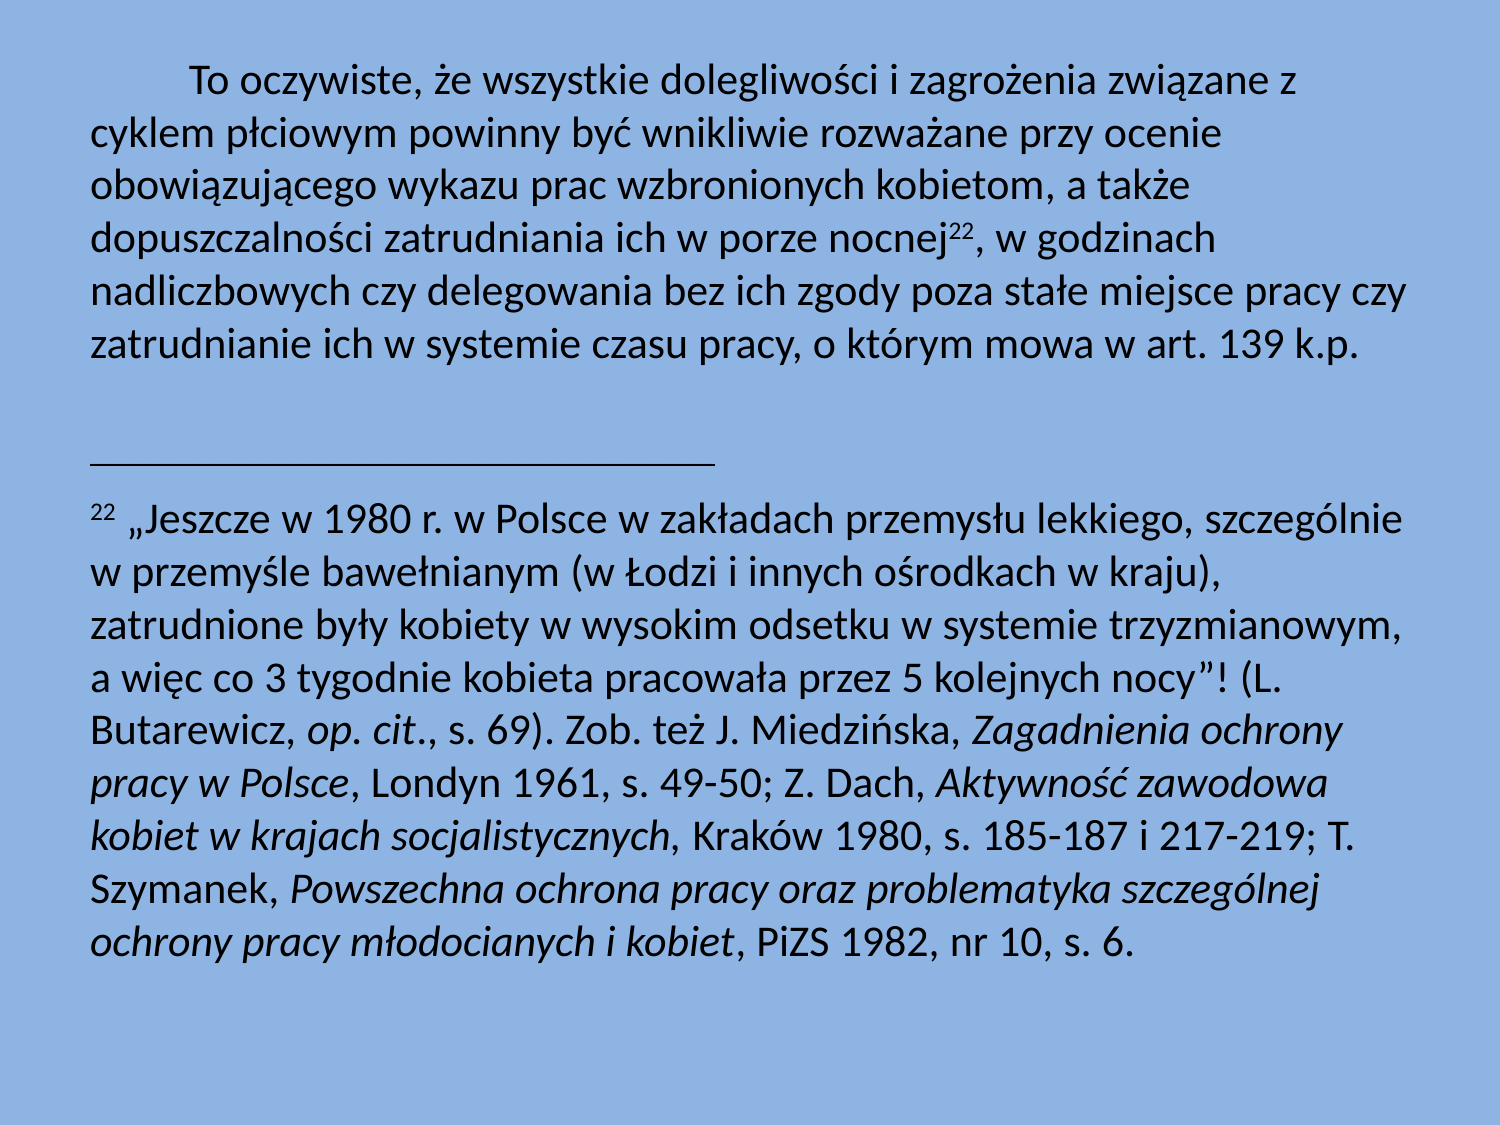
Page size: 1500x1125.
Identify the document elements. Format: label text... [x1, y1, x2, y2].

list To oczywiste, że wszystkie dolegliwości i zagrożenia związane z cyklem płciowym powinny być wnikliwie rozważane przy ocenie obowiązującego wykazu prac wzbronionych kobietom, a także dopuszczalności zatrudniania ich w porze nocnej22, w godzinach nadliczbowych czy delegowania bez ich zgody poza stałe miejsce pracy czy zatrudnianie ich w systemie czasu pracy, o którym mowa w art. 139 k.p. _________________________________________________ 22 „Jeszcze w 1980 r. w Polsce w zakładach przemysłu lekkiego, szczególnie w przemyśle bawełnianym (w Łodzi i innych ośrodkach w kraju), zatrudnione były kobiety w wysokim odsetku w systemie trzyzmianowym, a więc co 3 tygodnie kobieta pracowała przez 5 kolejnych nocy”! (L. Butarewicz, op. cit., s. 69). Zob. też J. Miedzińska, Zagadnienia ochrony pracy w Polsce, Londyn 1961, s. 49-50; Z. Dach, Aktywność zawodowa kobiet w krajach socjalistycznych, Kraków 1980, s. 185-187 i 217-219; T. Szymanek, Powszechna ochrona pracy oraz problematyka szczególnej ochrony pracy młodocianych i kobiet, PiZS 1982, nr 10, s. 6. [75, 42, 1425, 1071]
